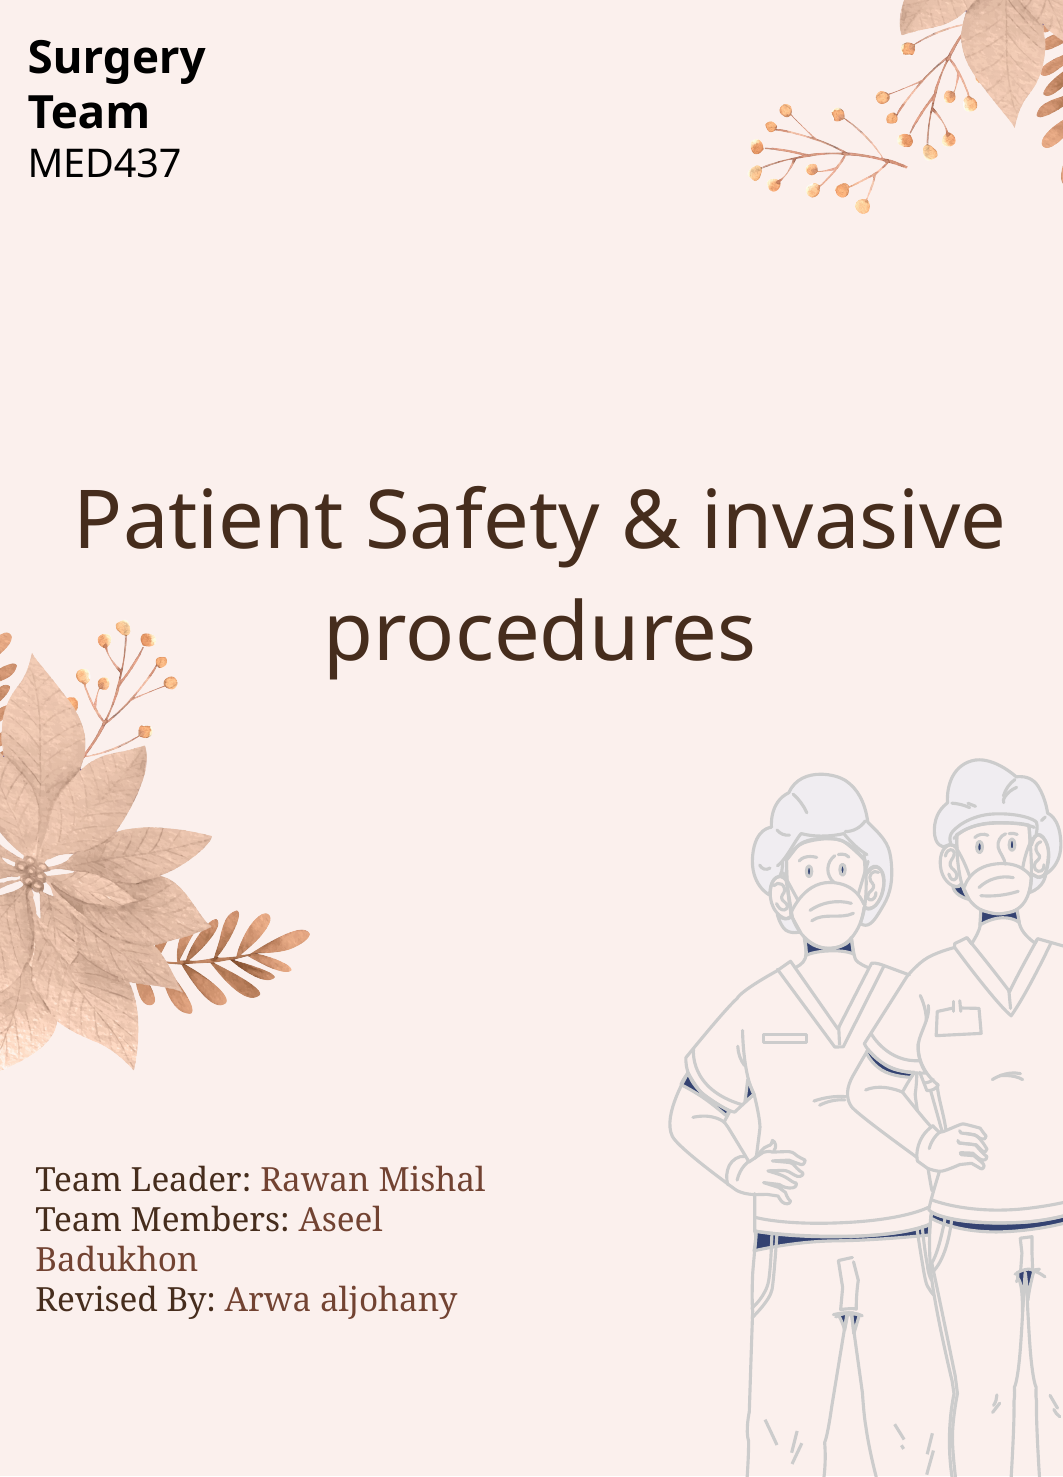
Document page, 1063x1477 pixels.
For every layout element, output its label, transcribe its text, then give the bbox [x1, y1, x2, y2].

picture [0, 614, 23, 652]
text_box Surgery Team MED437 [12, 12, 271, 201]
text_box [661, 759, 1063, 1477]
title Patient Safety & invasive procedures [30, 437, 1051, 778]
picture [0, 653, 310, 1076]
picture [730, 0, 1063, 246]
subtitle Team Leader: Rawan Mishal Team Members: Aseel Badukhon Revised By: Arwa aljohany [20, 1143, 564, 1409]
